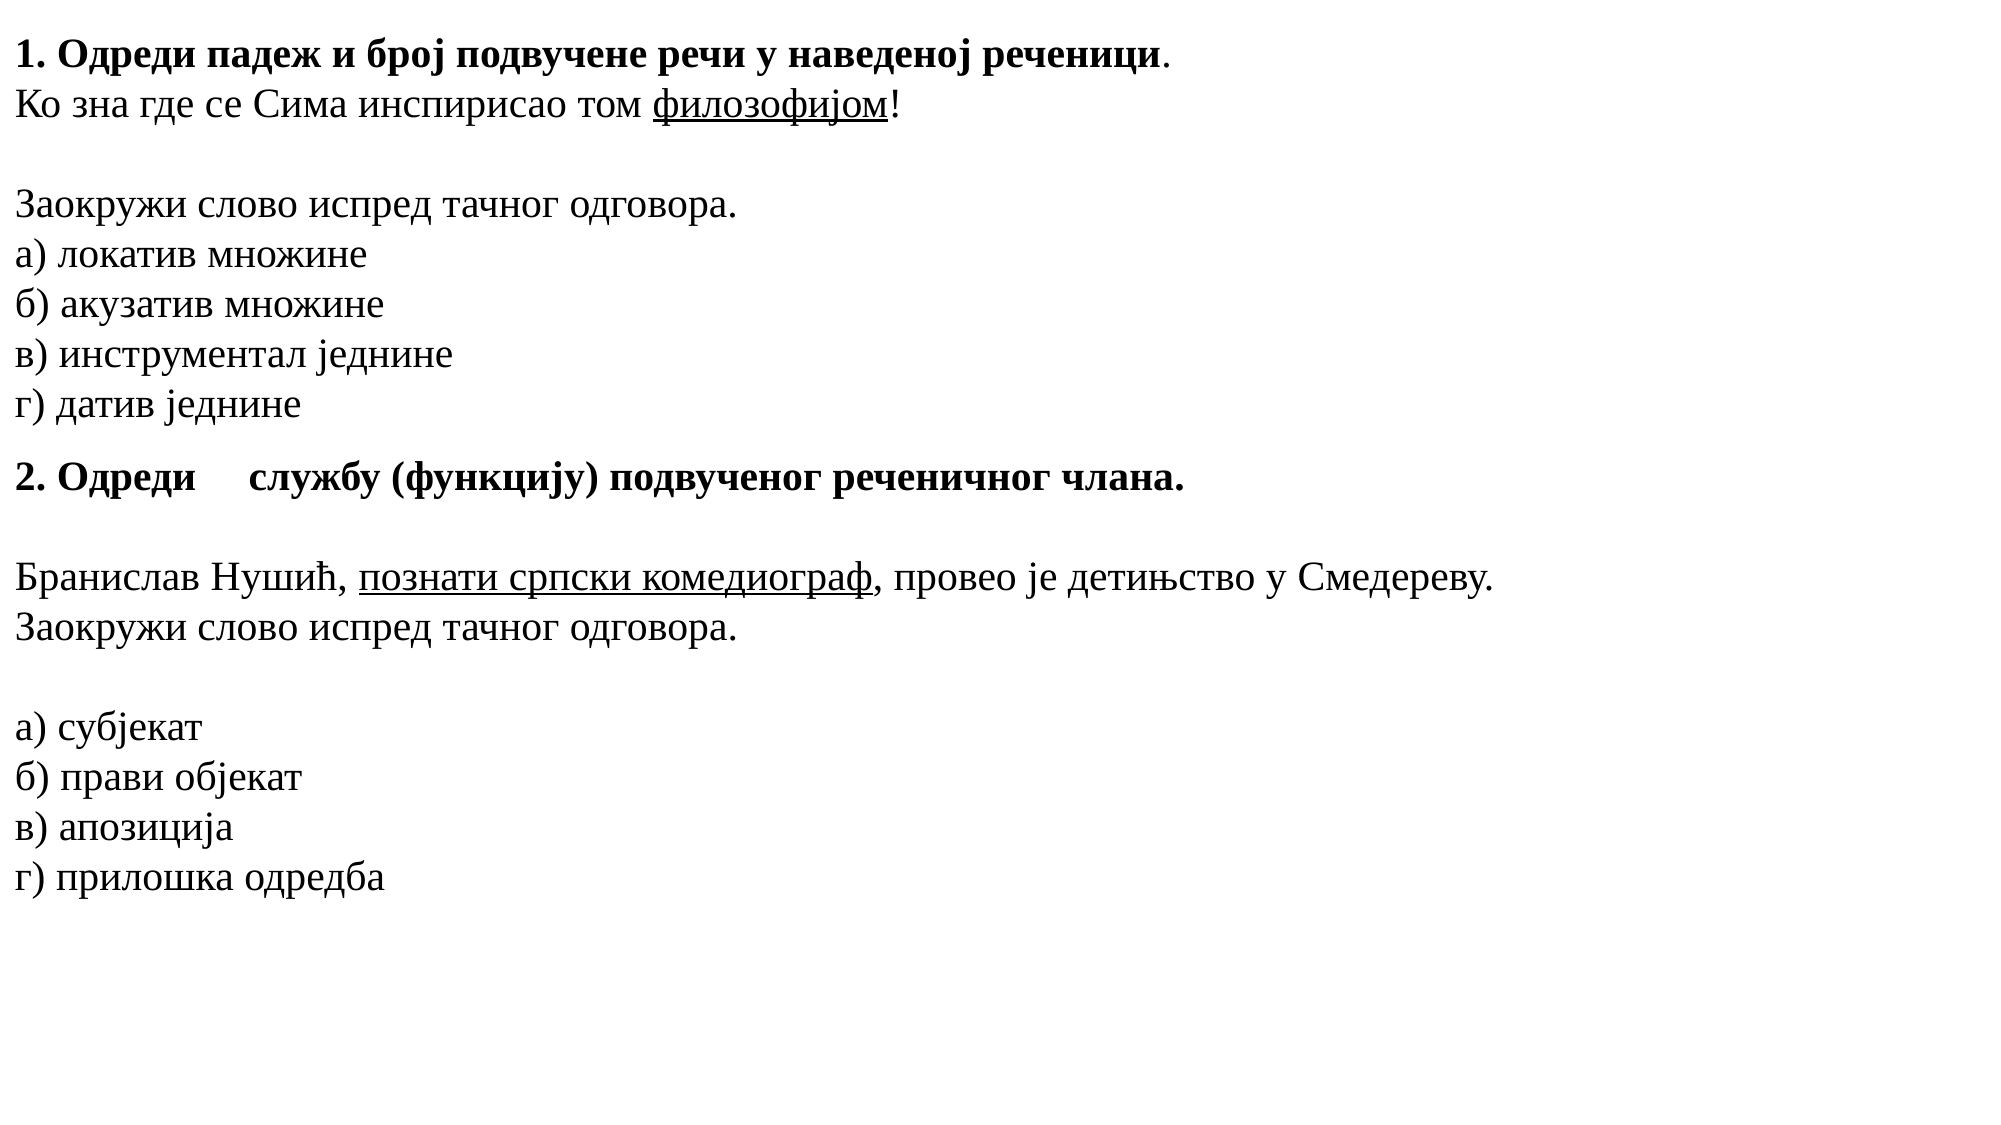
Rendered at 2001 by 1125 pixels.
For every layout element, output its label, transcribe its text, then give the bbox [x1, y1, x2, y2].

text_box 1. Одреди падеж и број подвучене речи у наведеној реченици. Ко зна где се Сима инспирисао том филозофијом! Заокружи слово испред тачног одговора. а) локатив множине б) акузатив множине в) инструментал једнине г) датив једнине [0, 17, 2000, 433]
text_box 2. Одреди службу (функцију) подвученог реченичног члана. Бранислав Нушић, познати српски комедиограф, провео је детињство у Смедереву. Заокружи словo испред тачног одговора. а) субјекат б) прави објекат в) апозиција г) прилошка одредба [0, 441, 2000, 907]
